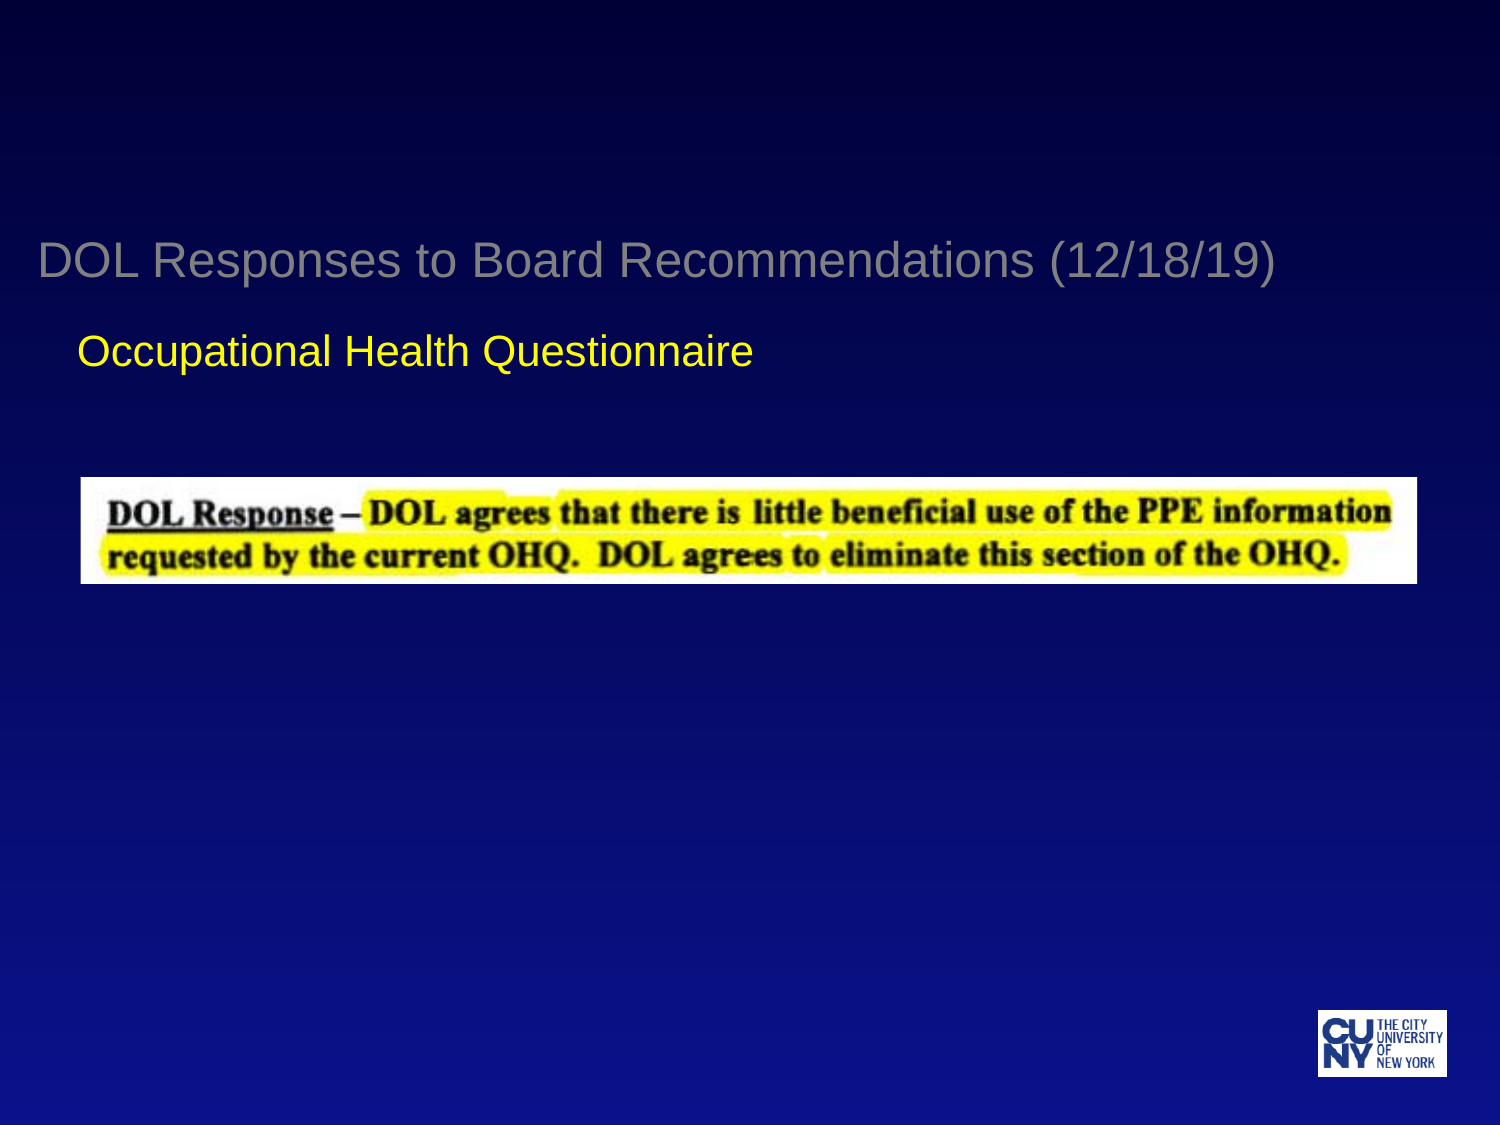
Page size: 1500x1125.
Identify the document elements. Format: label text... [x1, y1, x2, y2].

title DOL Responses to Board Recommendations (12/18/19) [19, 166, 1295, 349]
subtitle Occupational Health Questionnaire [0, 314, 942, 532]
picture [80, 477, 1418, 584]
picture [1318, 1010, 1447, 1077]
